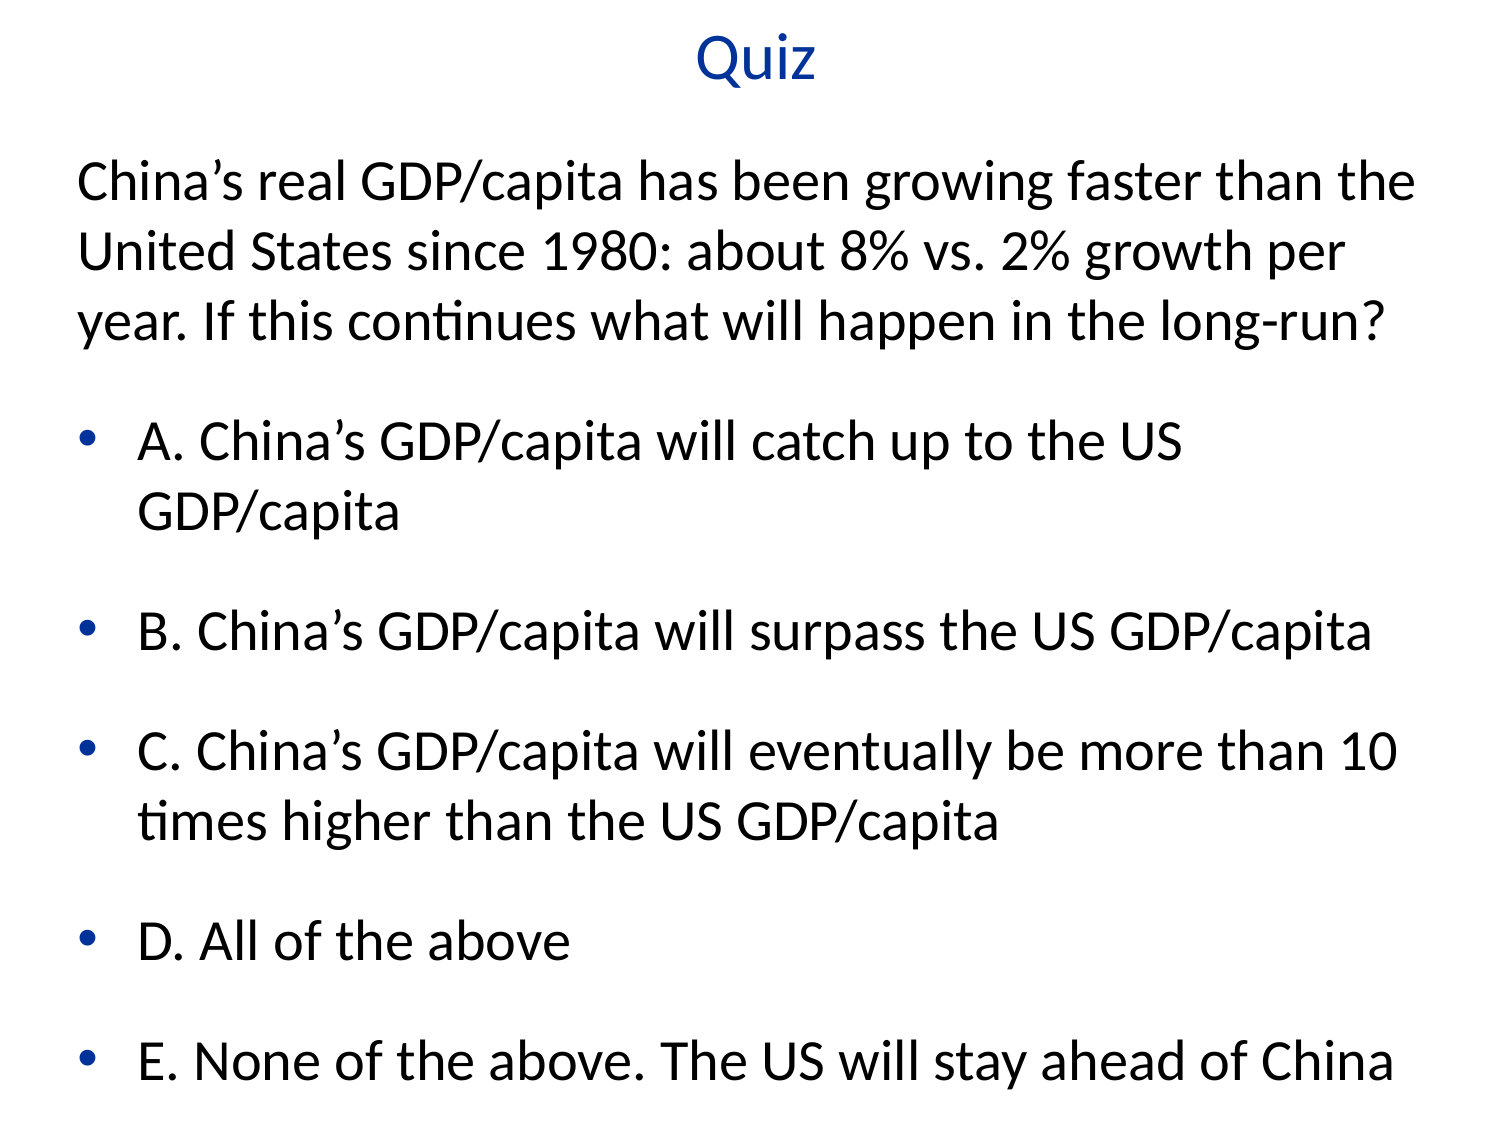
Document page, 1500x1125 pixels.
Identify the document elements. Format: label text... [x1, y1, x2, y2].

list Quiz China’s real GDP/capita has been growing faster than the United States since 1980: about 8% vs. 2% growth per year. If this continues what will happen in the long-run? A. China’s GDP/capita will catch up to the US GDP/capita B. China’s GDP/capita will surpass the US GDP/capita C. China’s GDP/capita will eventually be more than 10 times higher than the US GDP/capita D. All of the above E. None of the above. The US will stay ahead of China [62, 12, 1450, 1050]
